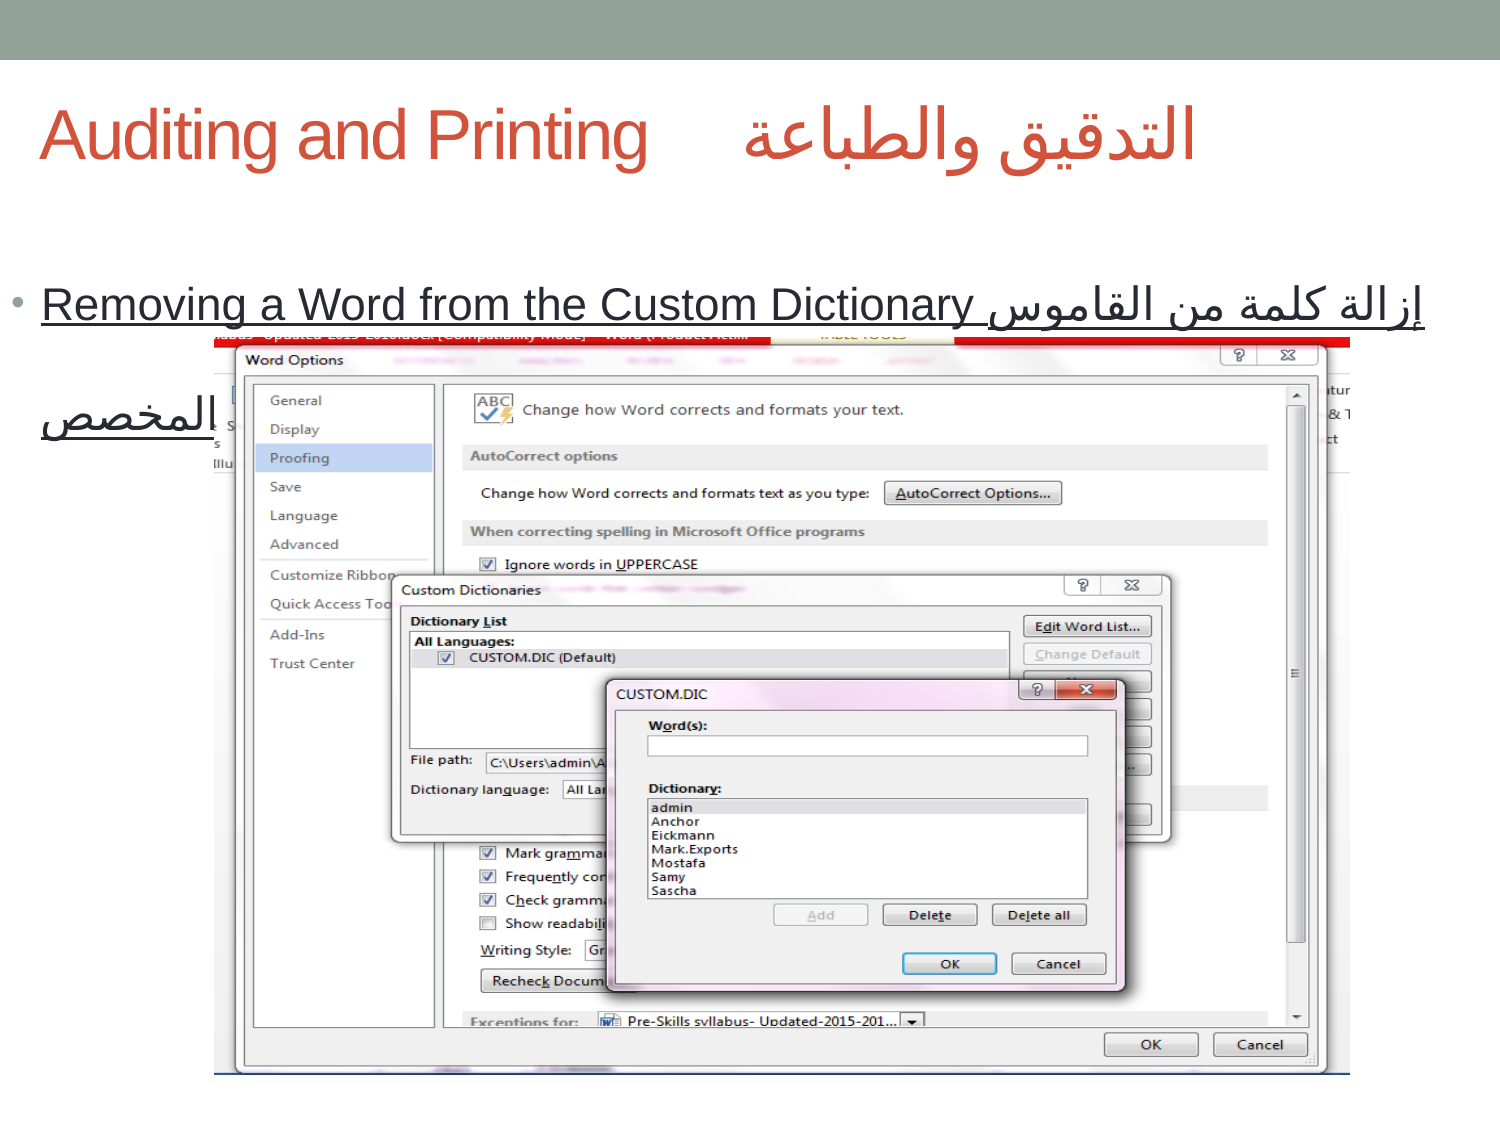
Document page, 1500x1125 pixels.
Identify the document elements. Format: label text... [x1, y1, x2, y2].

list Removing a Word from the Custom Dictionary إزالة كلمة من القاموس المخصص [0, 212, 1500, 1013]
picture [214, 337, 1351, 1076]
title Auditing and Printing التدقيق والطباعة [24, 50, 1375, 212]
